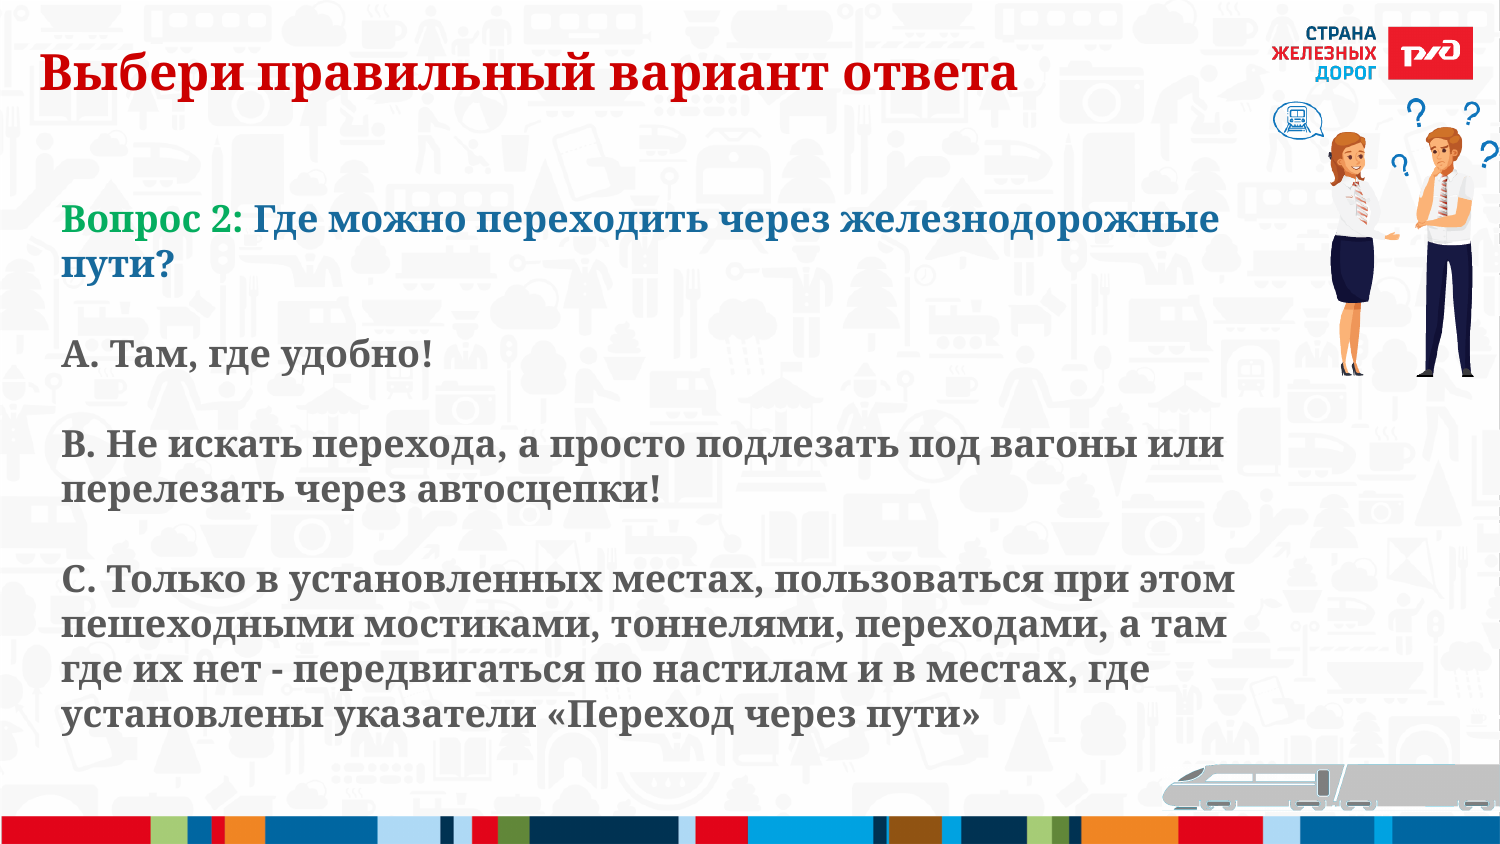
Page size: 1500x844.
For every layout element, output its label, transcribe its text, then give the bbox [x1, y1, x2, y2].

picture [1394, 817, 1499, 844]
picture [1, 817, 748, 844]
picture [963, 817, 1373, 844]
subtitle Вопрос 2: Где можно переходить через железнодорожные пути? А. Там, где удобно! В. Не искать перехода, а просто подлезать под вагоны или перелезать через автосцепки! С. Только в установленных местах, пользоваться при этом пешеходными мостиками, тоннелями, переходами, а там где их нет - передвигаться по настилам и в местах, где установлены указатели «Переход через пути» [46, 179, 1298, 804]
picture [0, 0, 1500, 816]
title Выбери правильный вариант ответа [24, 24, 1298, 153]
picture [875, 817, 885, 844]
picture [889, 817, 942, 844]
